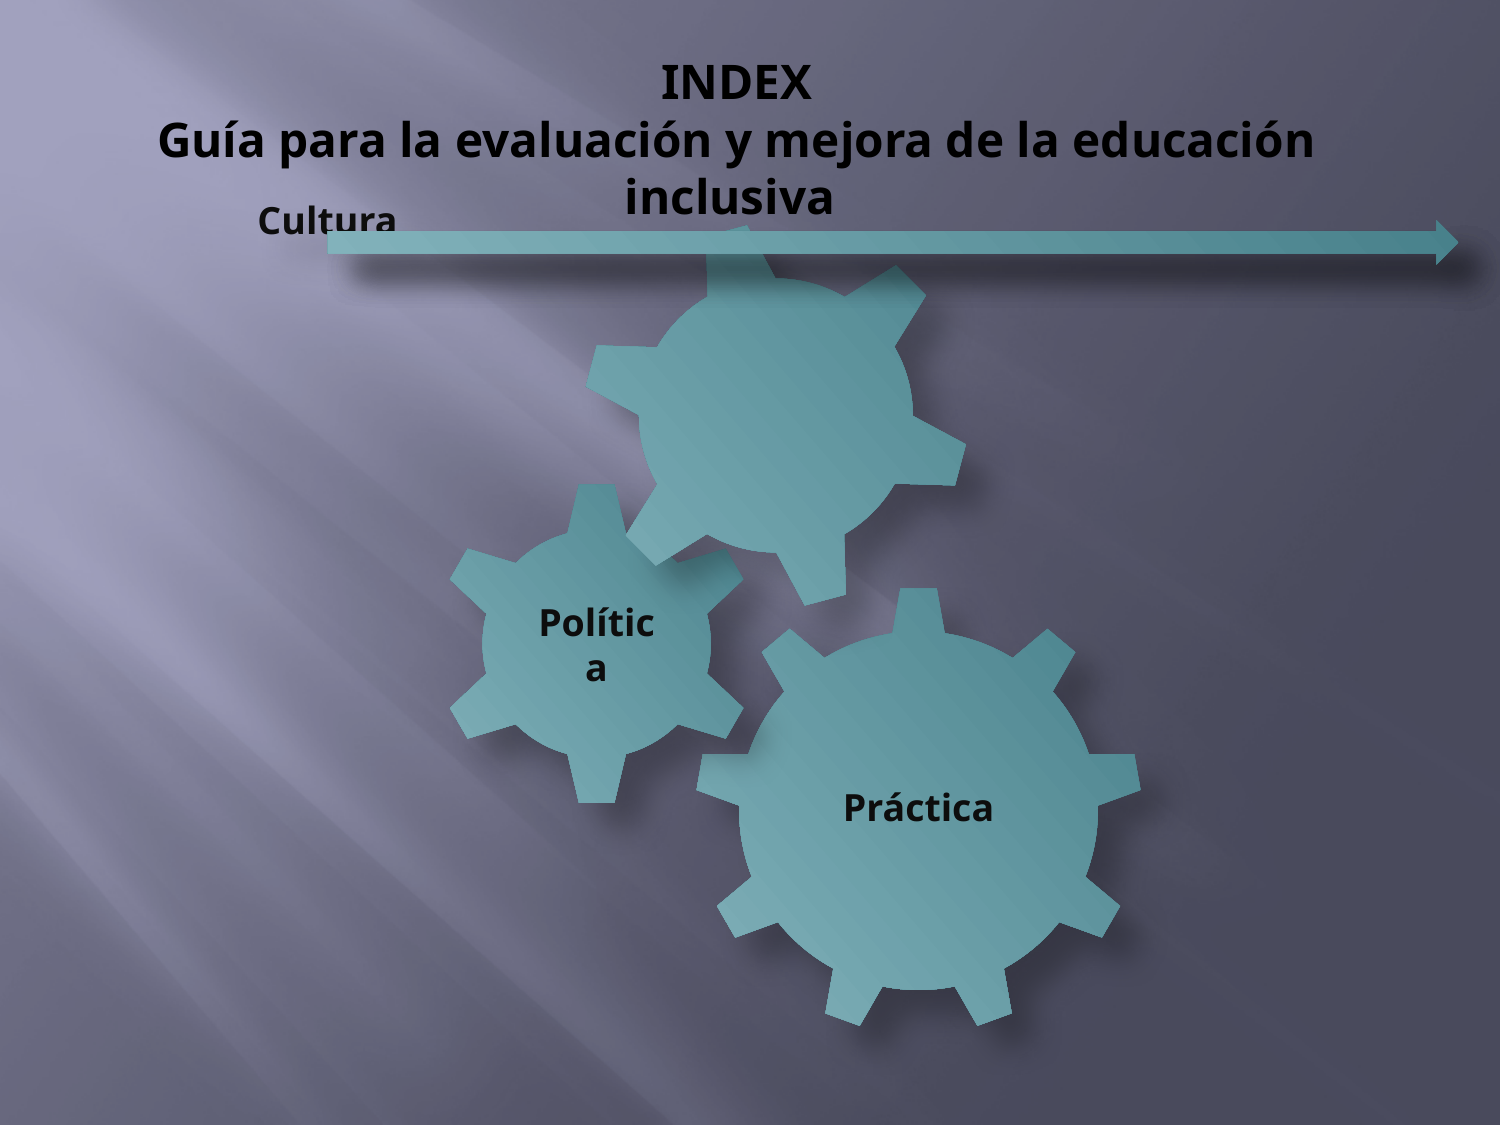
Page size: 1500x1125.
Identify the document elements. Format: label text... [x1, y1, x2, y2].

title INDEX Guía para la evaluación y mejora de la educación inclusiva [61, 44, 1412, 219]
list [11, 219, 1459, 1036]
